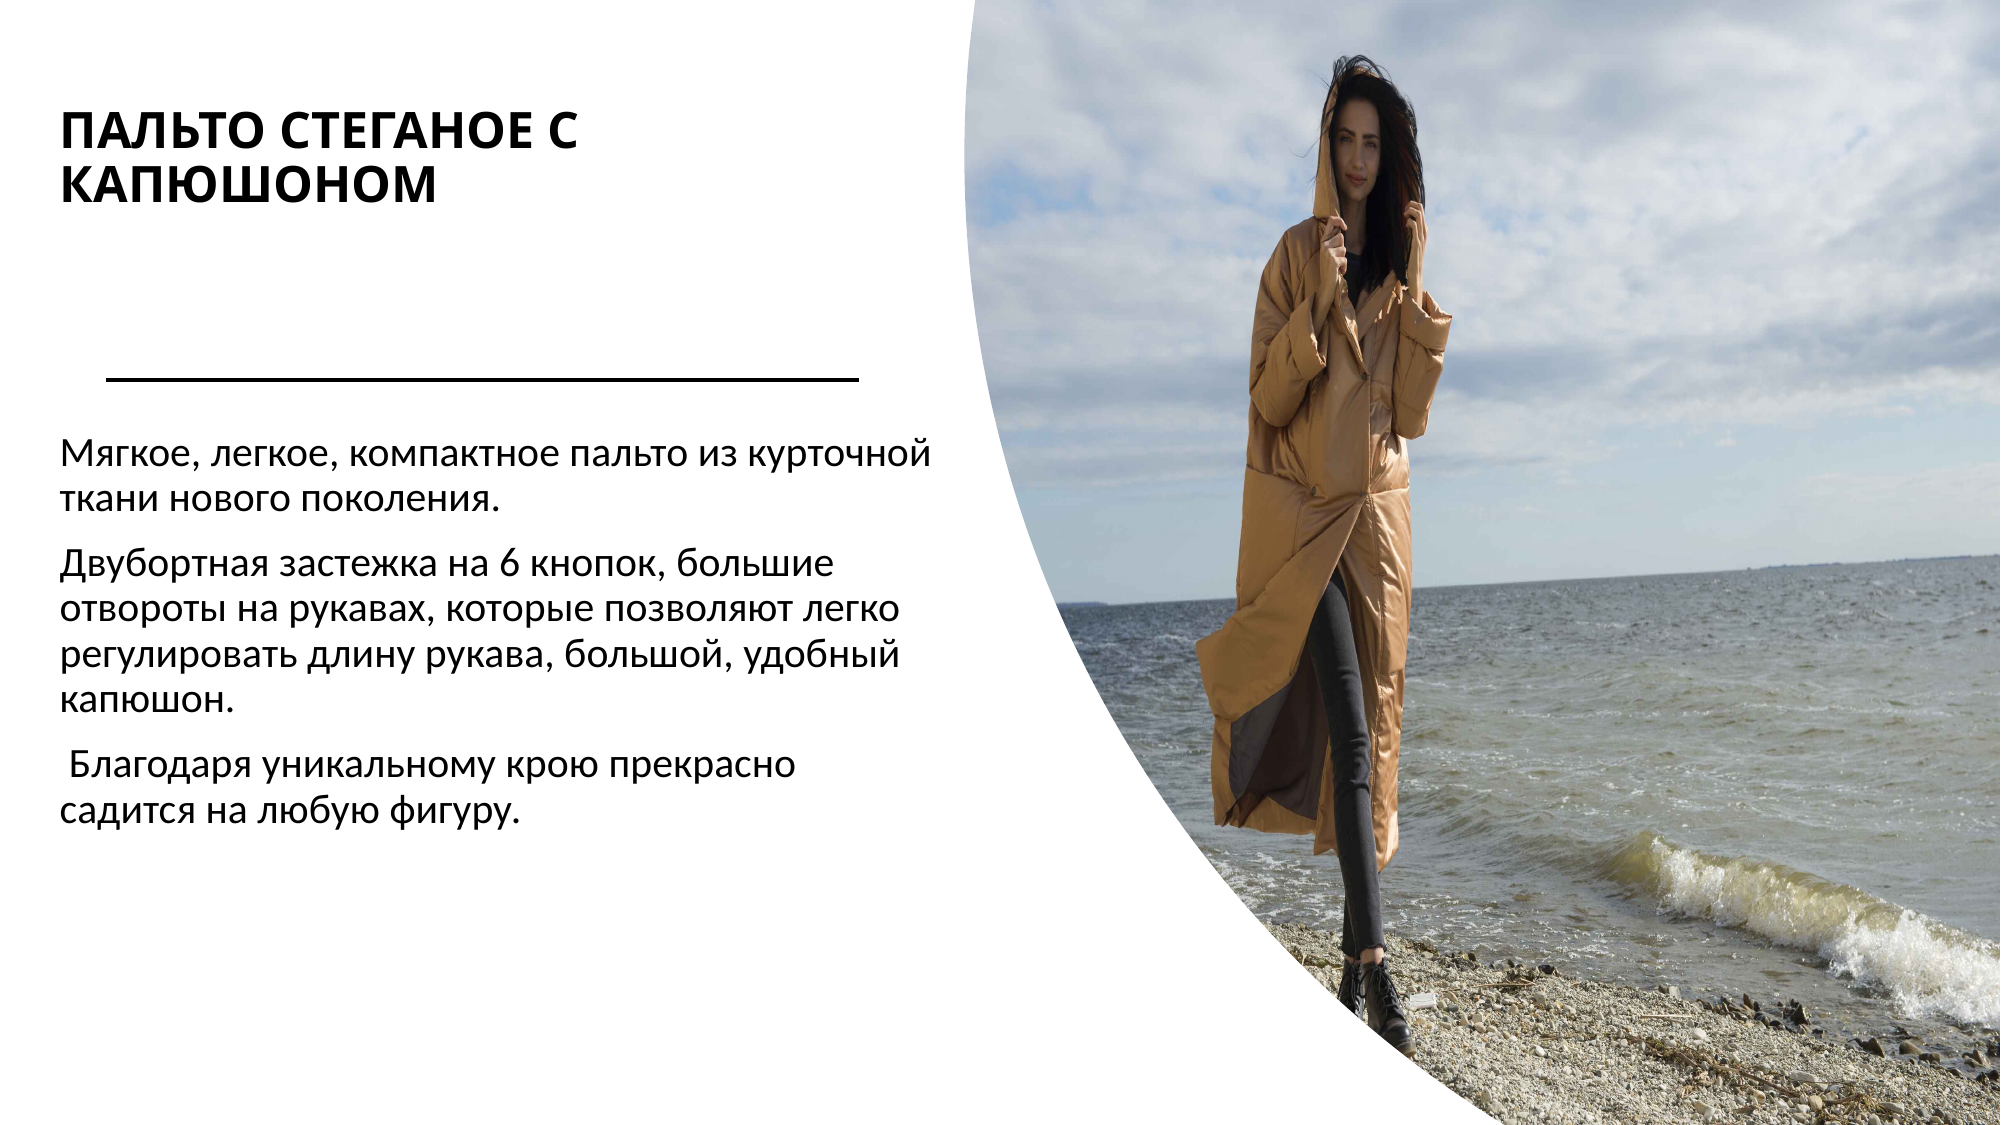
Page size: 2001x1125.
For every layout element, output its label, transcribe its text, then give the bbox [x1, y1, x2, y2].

title ПАЛЬТО СТЕГАНОЕ С КАПЮШОНОМ [44, 59, 948, 338]
picture [964, 0, 2000, 1125]
subtitle Мягкое, легкое, компактное пальто из курточной ткани нового поколения. Двубортная застежка на 6 кнопок, большие отвороты на рукавах, которые позволяют легко регулировать длину рукава, большой, удобный капюшон. Благодаря уникальному крою прекрасно садится на любую фигуру. [44, 422, 948, 1066]
